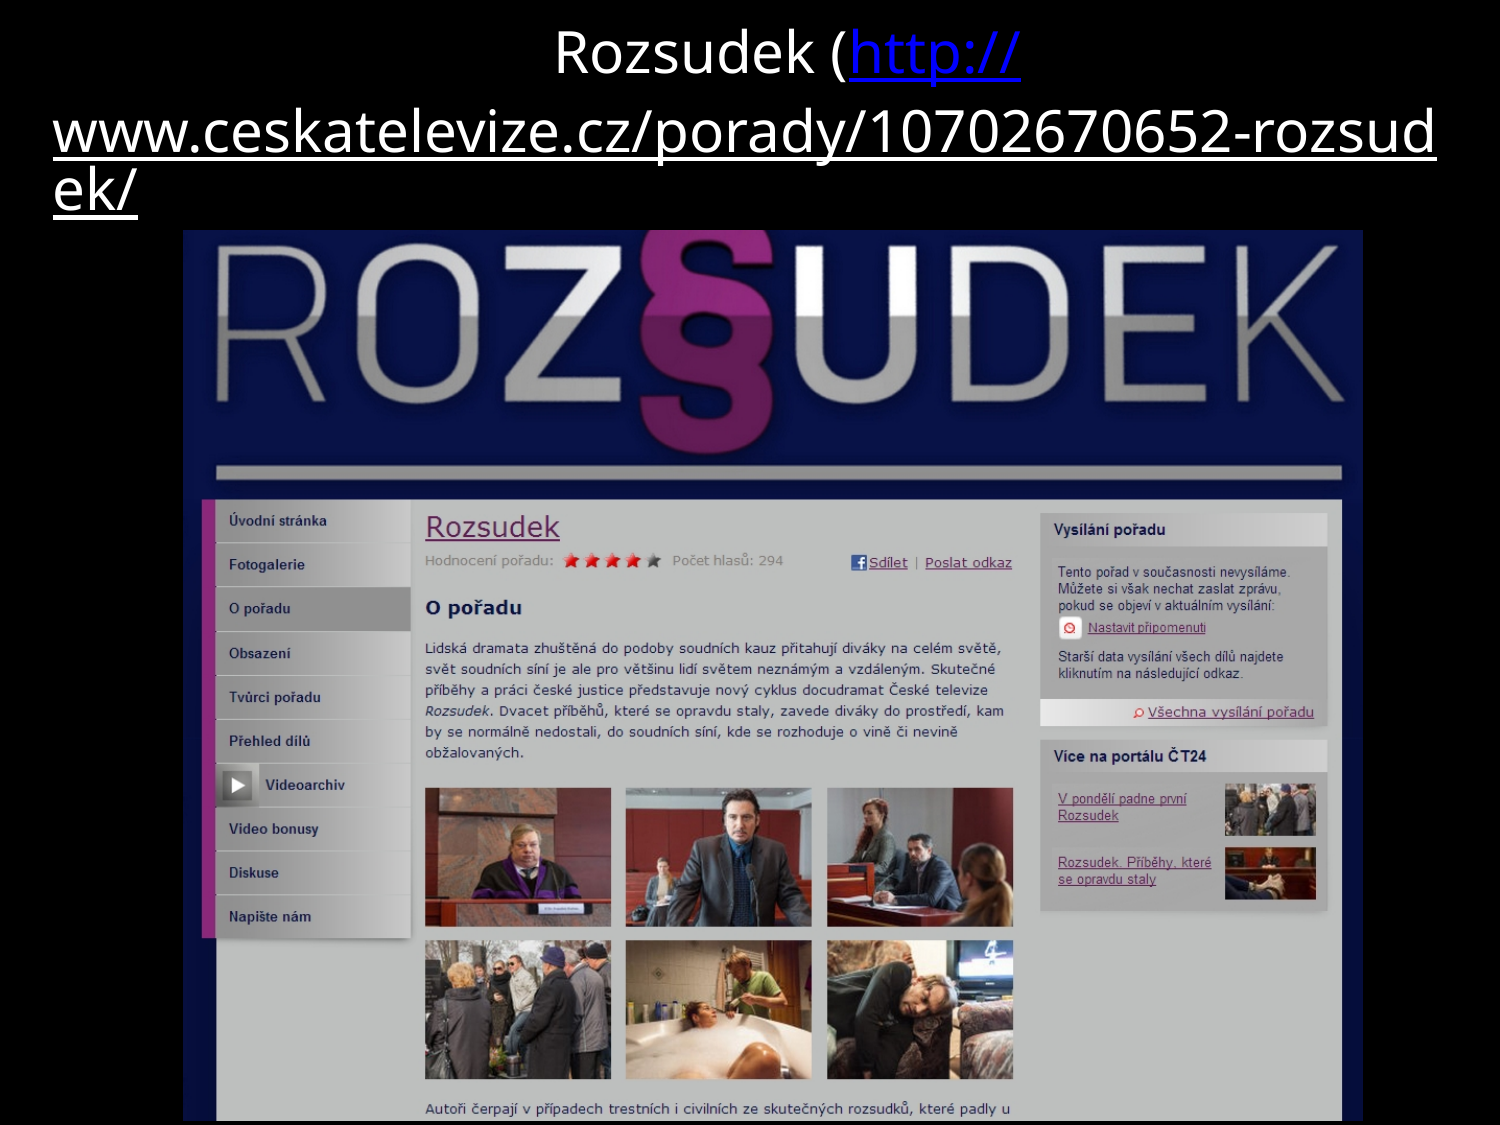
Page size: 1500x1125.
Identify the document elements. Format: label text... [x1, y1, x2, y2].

text_box Rozsudek (http://www.ceskatelevize.cz/porady/10702670652-rozsudek/) [0, 7, 1500, 251]
picture [182, 230, 1363, 1122]
